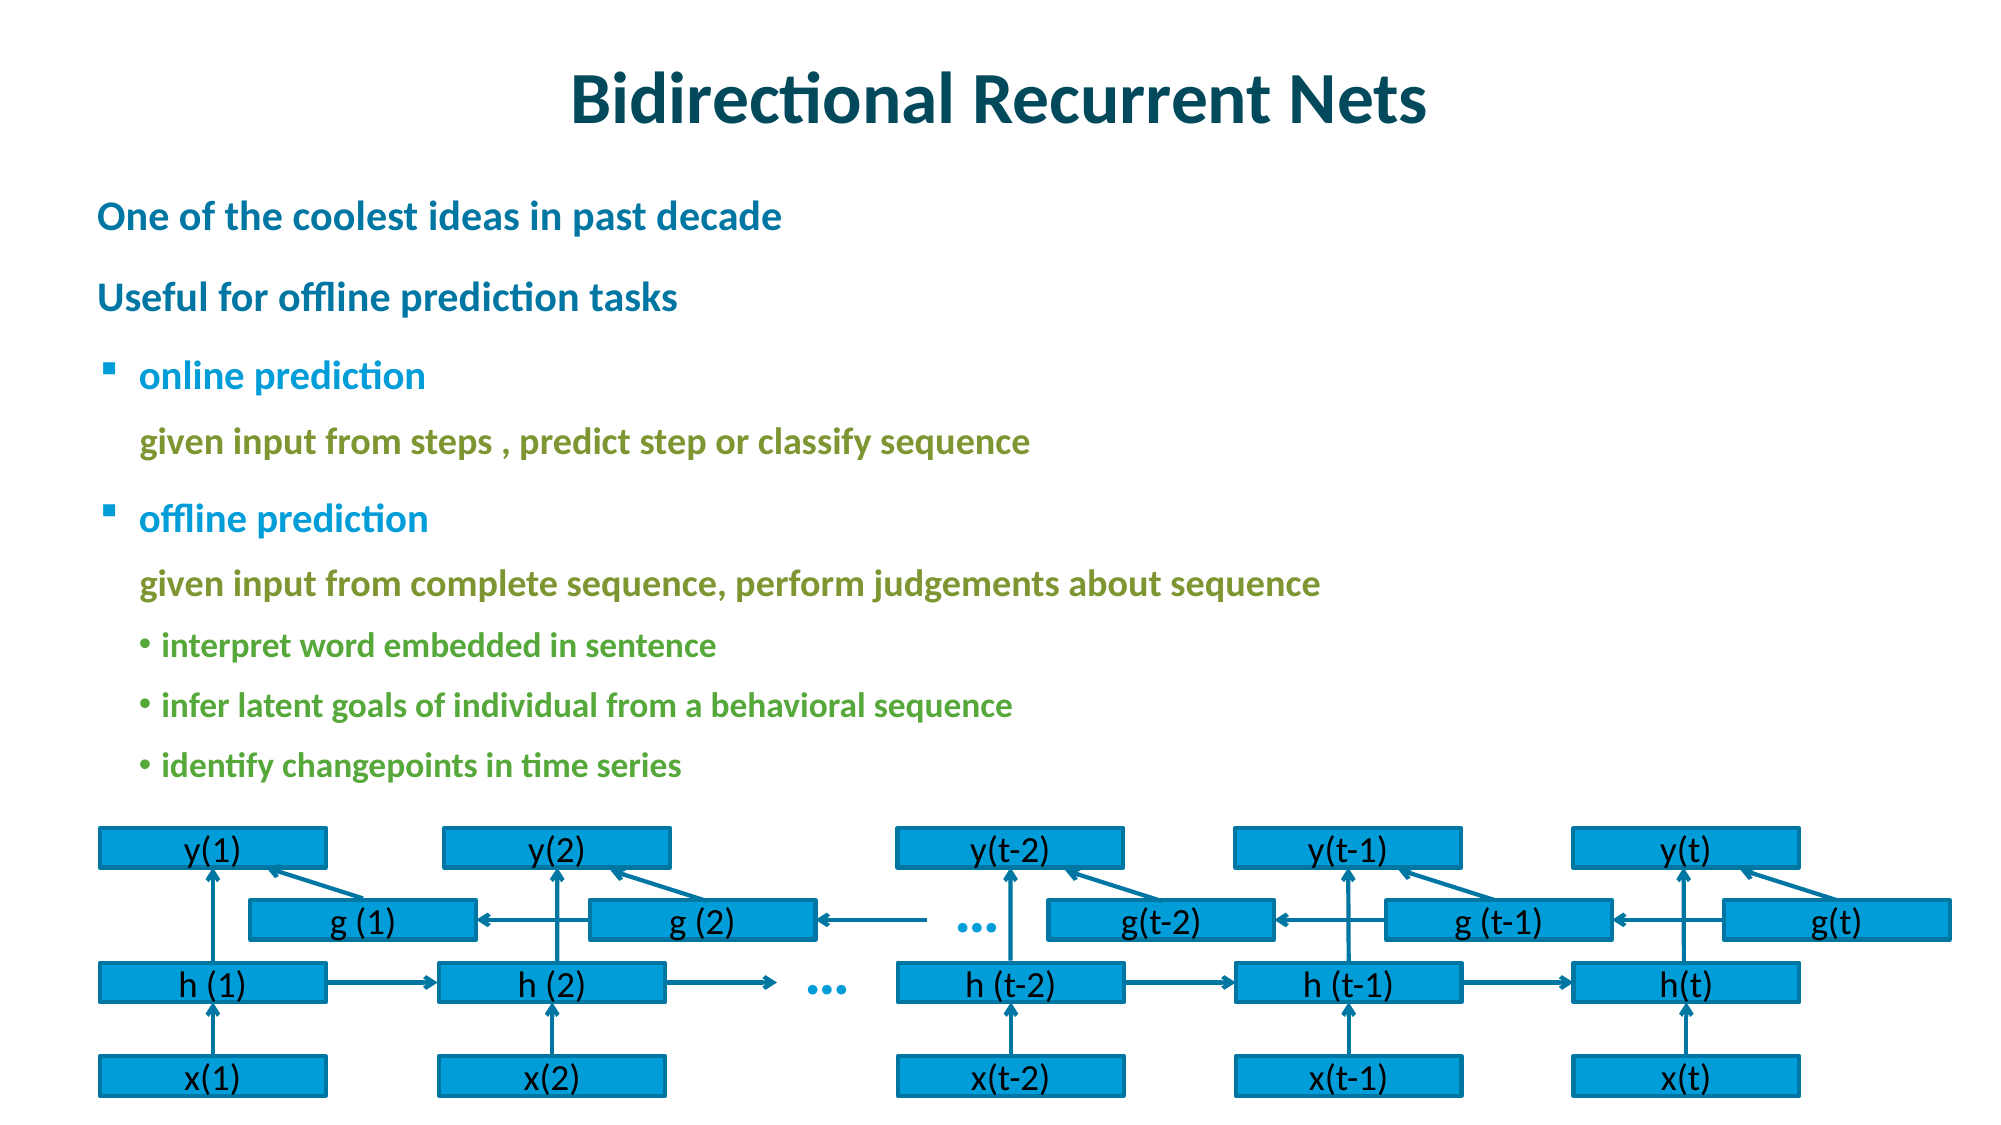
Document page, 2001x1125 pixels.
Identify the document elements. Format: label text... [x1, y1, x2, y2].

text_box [99, 827, 1800, 1096]
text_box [250, 859, 1950, 954]
title Bidirectional Recurrent Nets [99, 24, 1900, 163]
